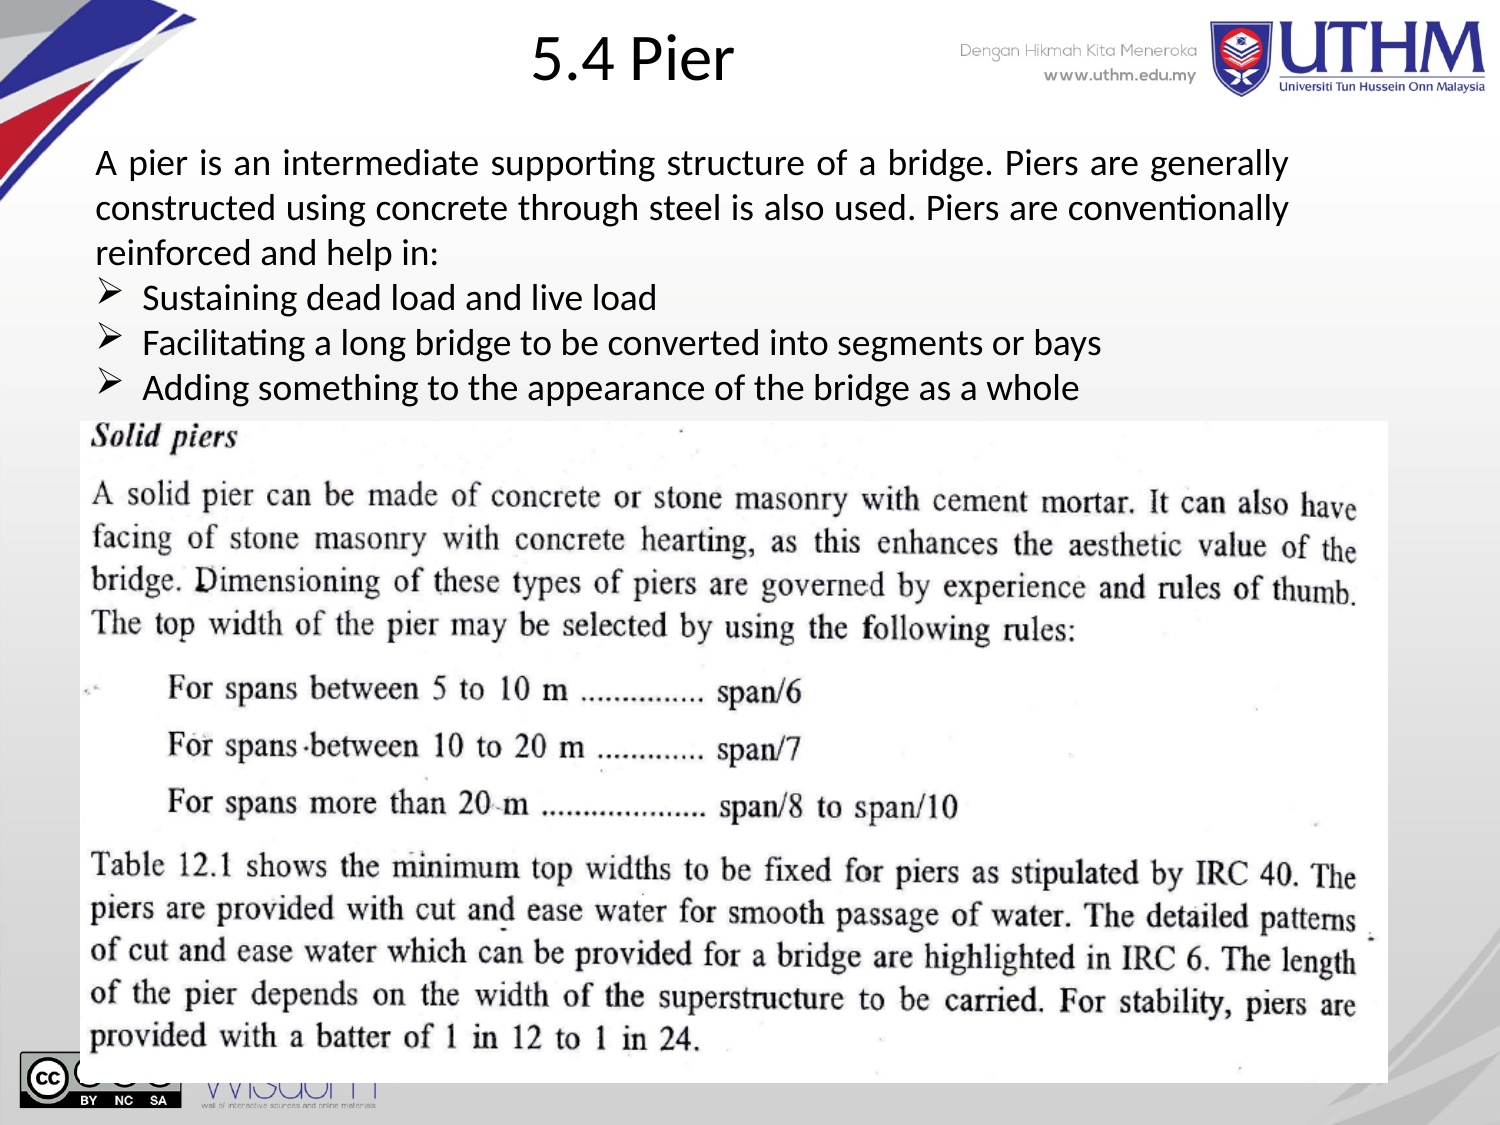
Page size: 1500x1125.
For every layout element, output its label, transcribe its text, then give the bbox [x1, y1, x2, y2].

picture [0, 0, 1500, 1125]
text_box A pier is an intermediate supporting structure of a bridge. Piers are generally constructed using concrete through steel is also used. Piers are conventionally reinforced and help in: Sustaining dead load and live load Facilitating a long bridge to be converted into segments or bays Adding something to the appearance of the bridge as a whole [80, 130, 1306, 416]
title 5.4 Pier [0, 0, 1309, 148]
